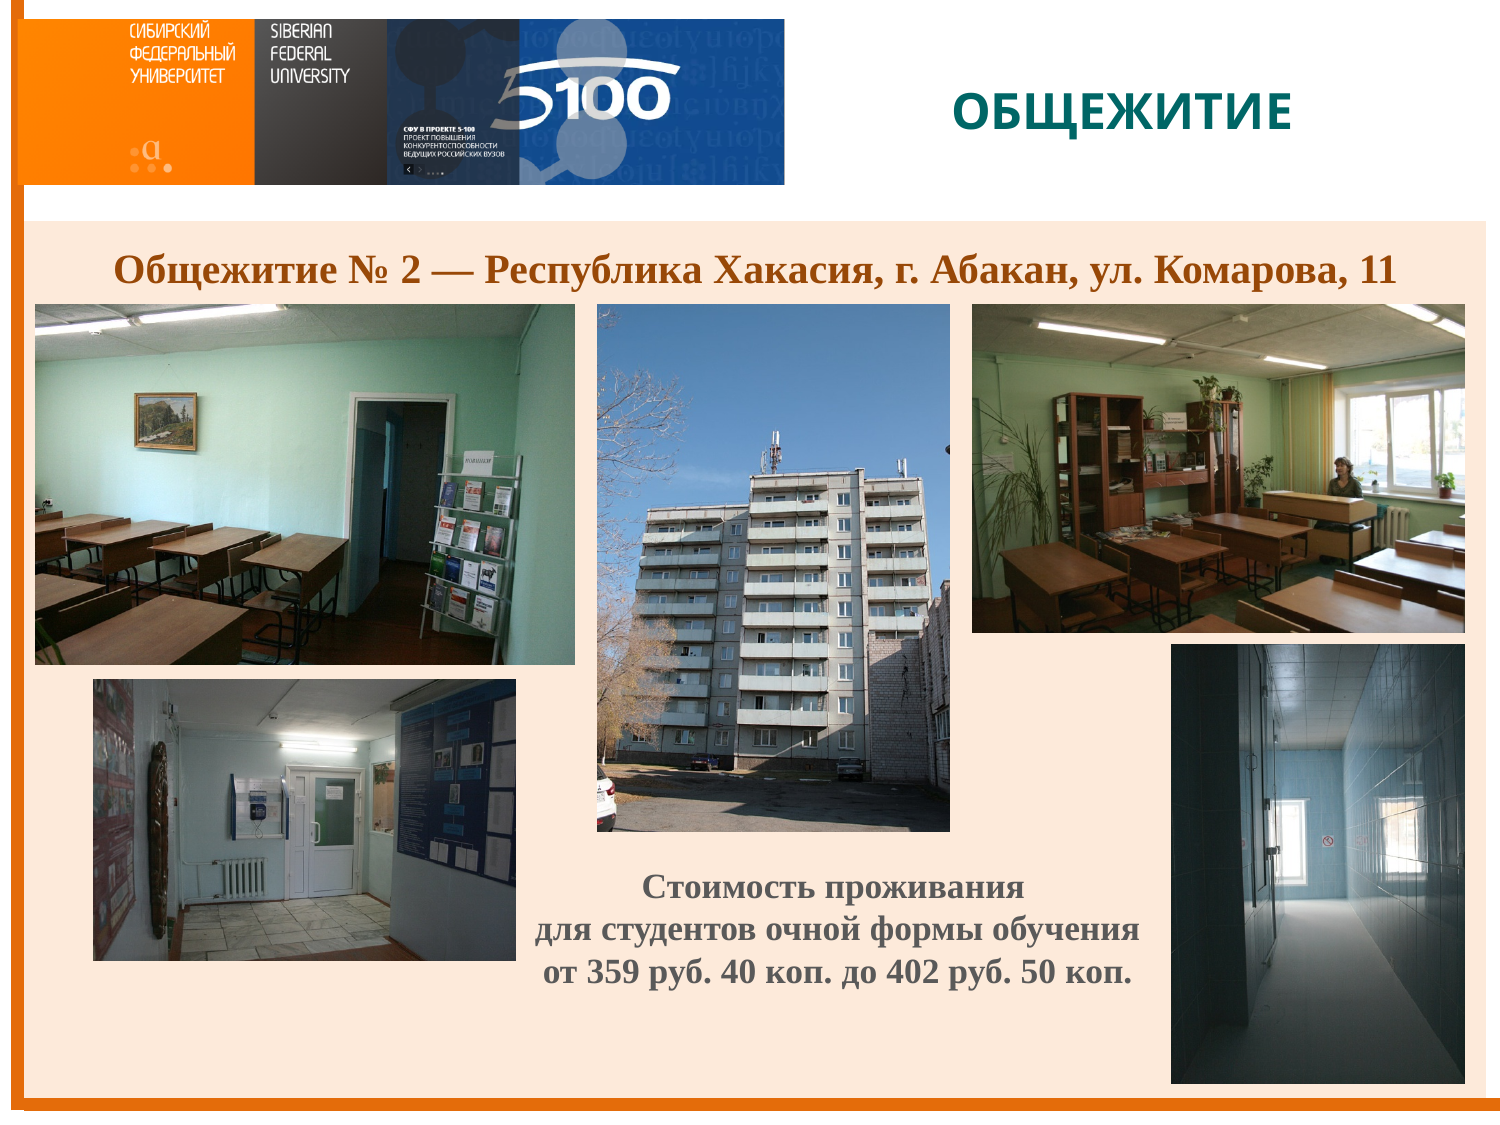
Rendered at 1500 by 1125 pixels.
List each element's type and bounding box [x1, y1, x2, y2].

picture [17, 18, 785, 185]
picture [34, 304, 575, 665]
picture [1171, 644, 1466, 1085]
picture [93, 679, 516, 962]
picture [597, 304, 950, 833]
picture [972, 304, 1465, 634]
text_box [11, 0, 1500, 1112]
